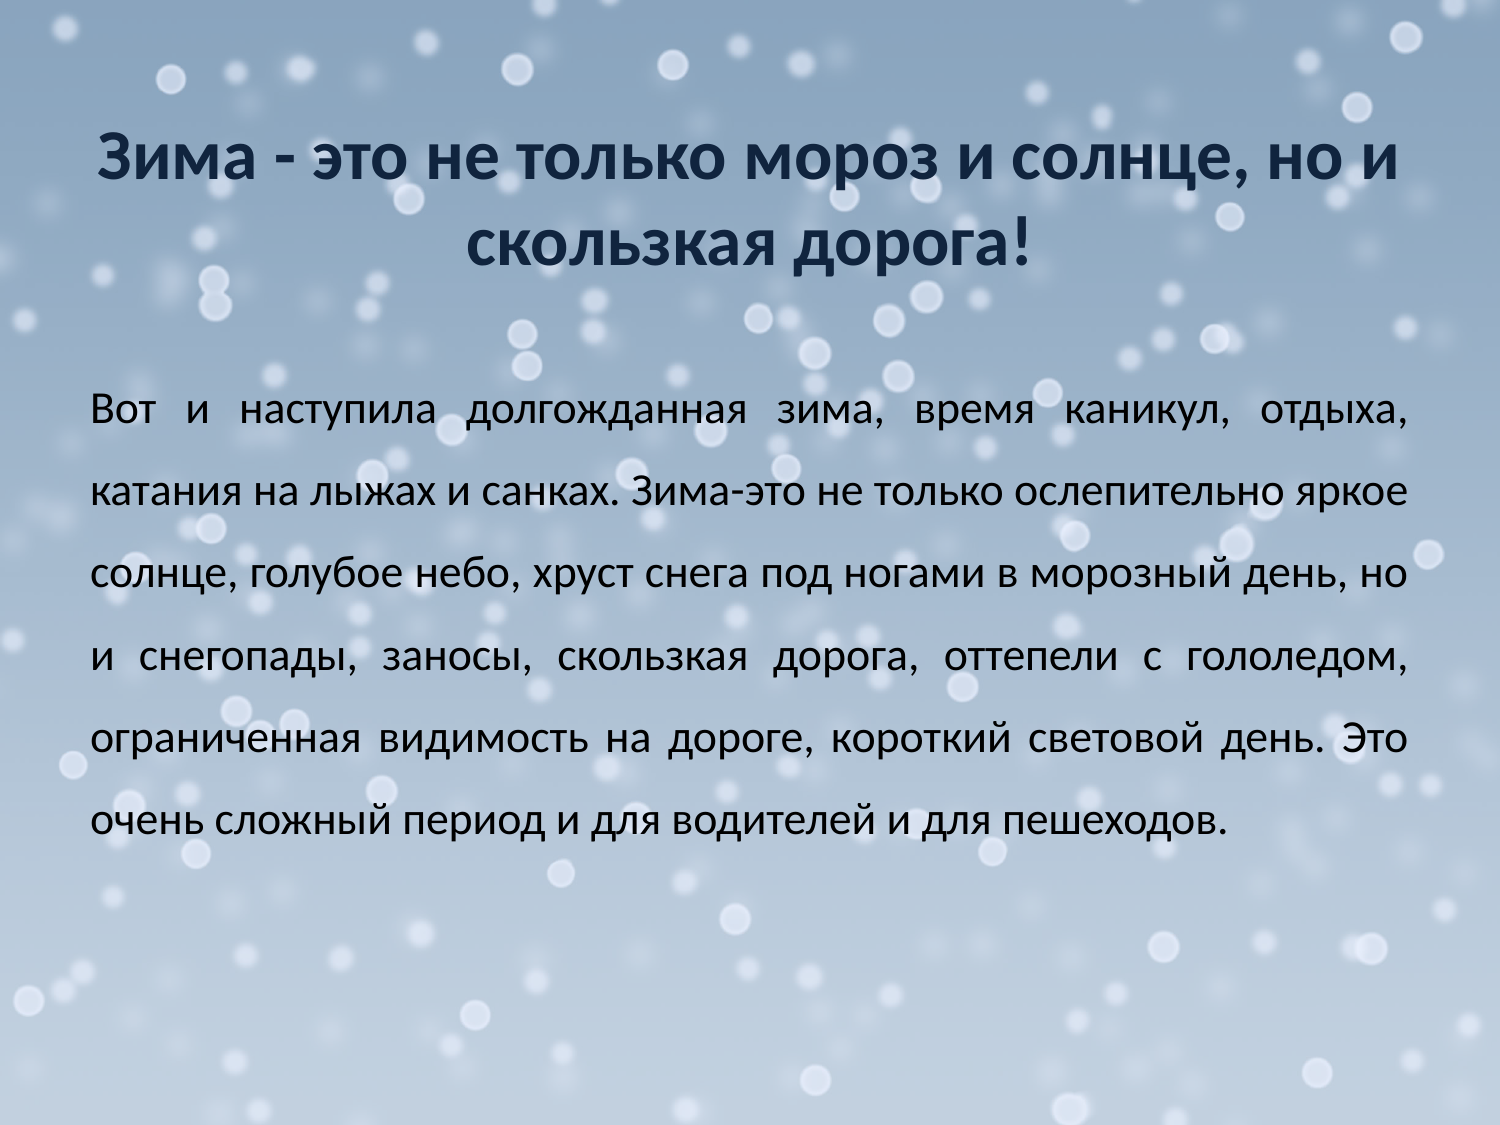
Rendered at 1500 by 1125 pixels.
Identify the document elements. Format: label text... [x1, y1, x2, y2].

title Зима - это не только мороз и солнце, но и скользкая дорога! [75, 99, 1425, 287]
list Вот и наступила долгожданная зима, время каникул, отдыха, катания на лыжах и санках. Зима-это не только ослепительно яркое солнце, голубое небо, хруст снега под ногами в морозный день, но и снегопады, заносы, скользкая дорога, оттепели с гололедом, ограниченная видимость на дороге, короткий световой день. Это очень сложный период и для водителей и для пешеходов. [75, 287, 1425, 1005]
